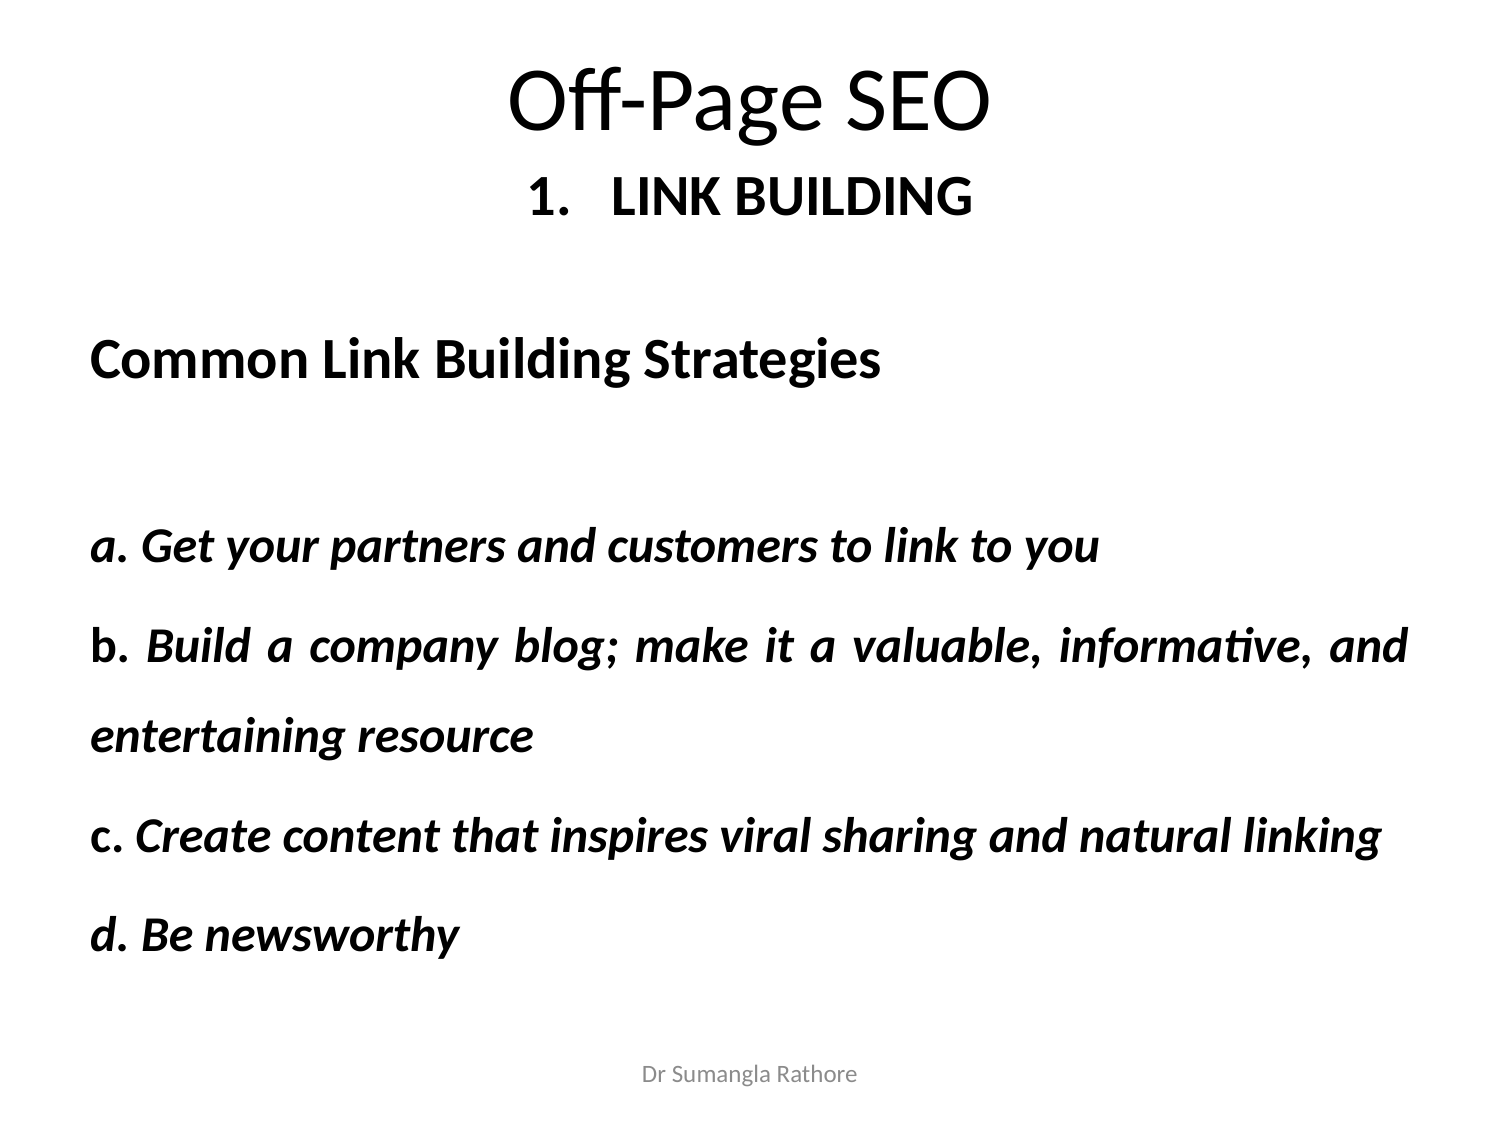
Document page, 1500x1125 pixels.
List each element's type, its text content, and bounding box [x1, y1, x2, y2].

footer Dr Sumangla Rathore [512, 1042, 988, 1103]
list LINK BUILDING Common Link Building Strategies a. Get your partners and customers to link to you b. Build a company blog; make it a valuable, informative, and entertaining resource c. Create content that inspires viral sharing and natural linking d. Be newsworthy [75, 149, 1425, 1005]
title Off-Page SEO [75, 0, 1425, 149]
